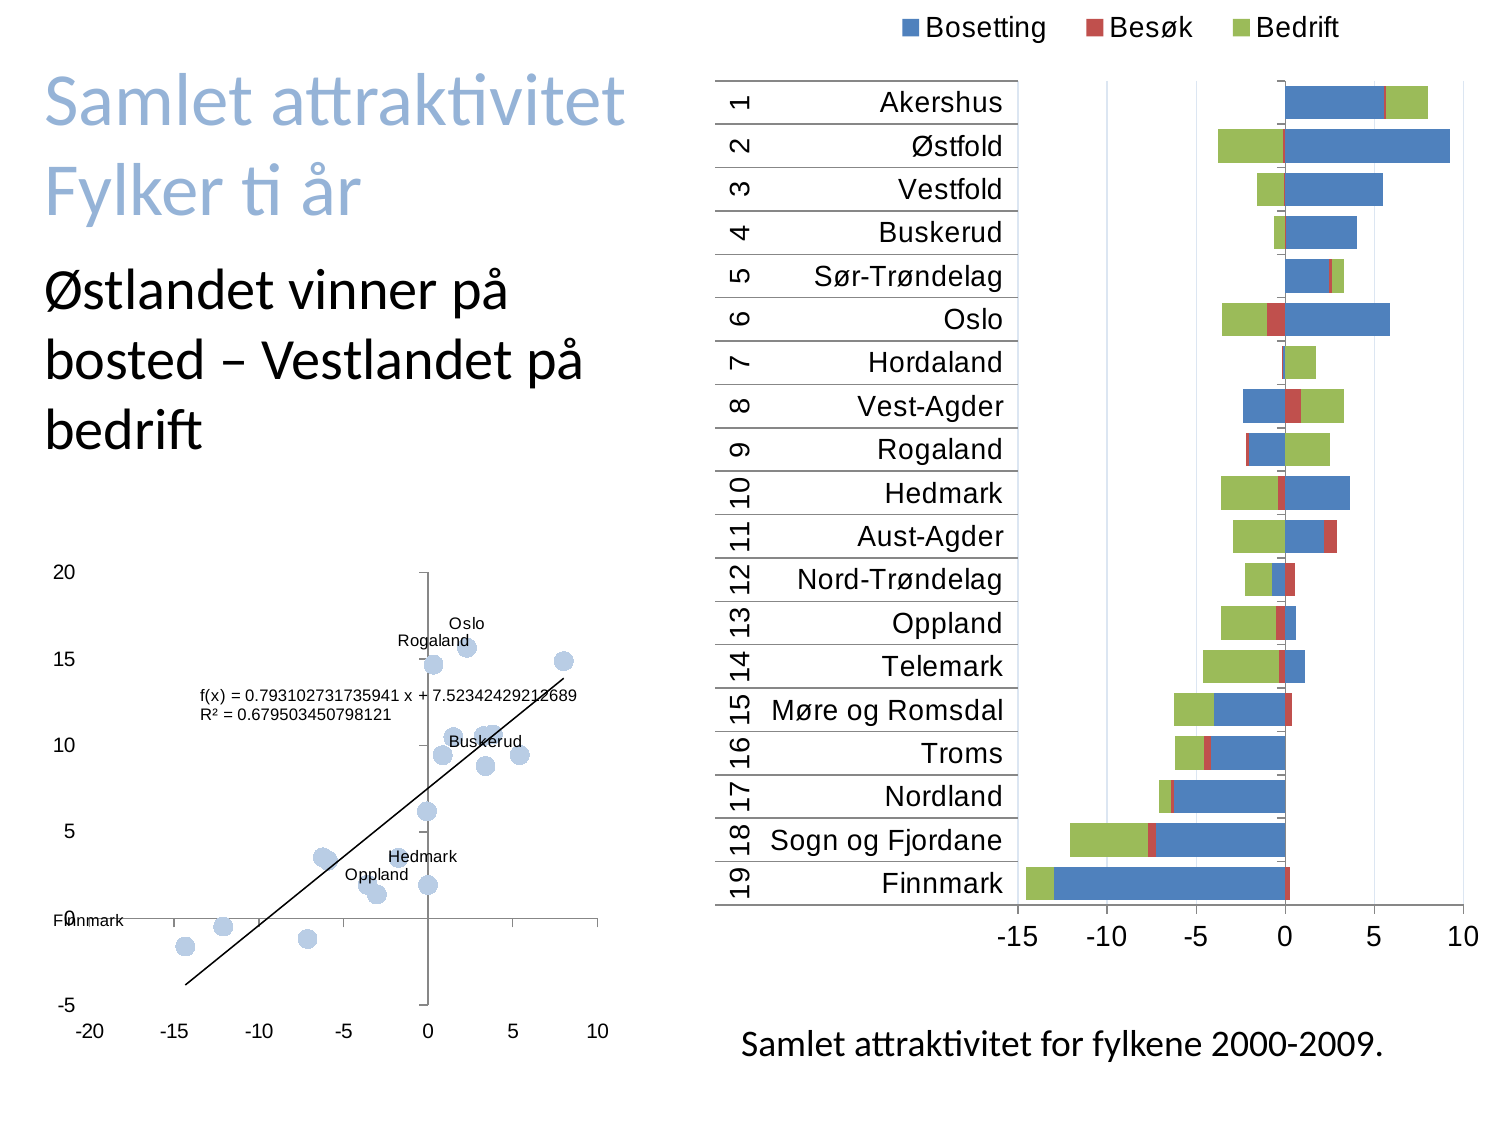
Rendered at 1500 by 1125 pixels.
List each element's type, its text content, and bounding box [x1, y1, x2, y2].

text_box Samlet attraktivitet Fylker ti år [29, 42, 662, 238]
chart [714, 0, 1500, 1000]
text_box Samlet attraktivitet for fylkene 2000-2009. [726, 1011, 1500, 1072]
text_box Østlandet vinner på bosted – Vestlandet på bedrift [29, 243, 621, 469]
chart [41, 550, 621, 1054]
